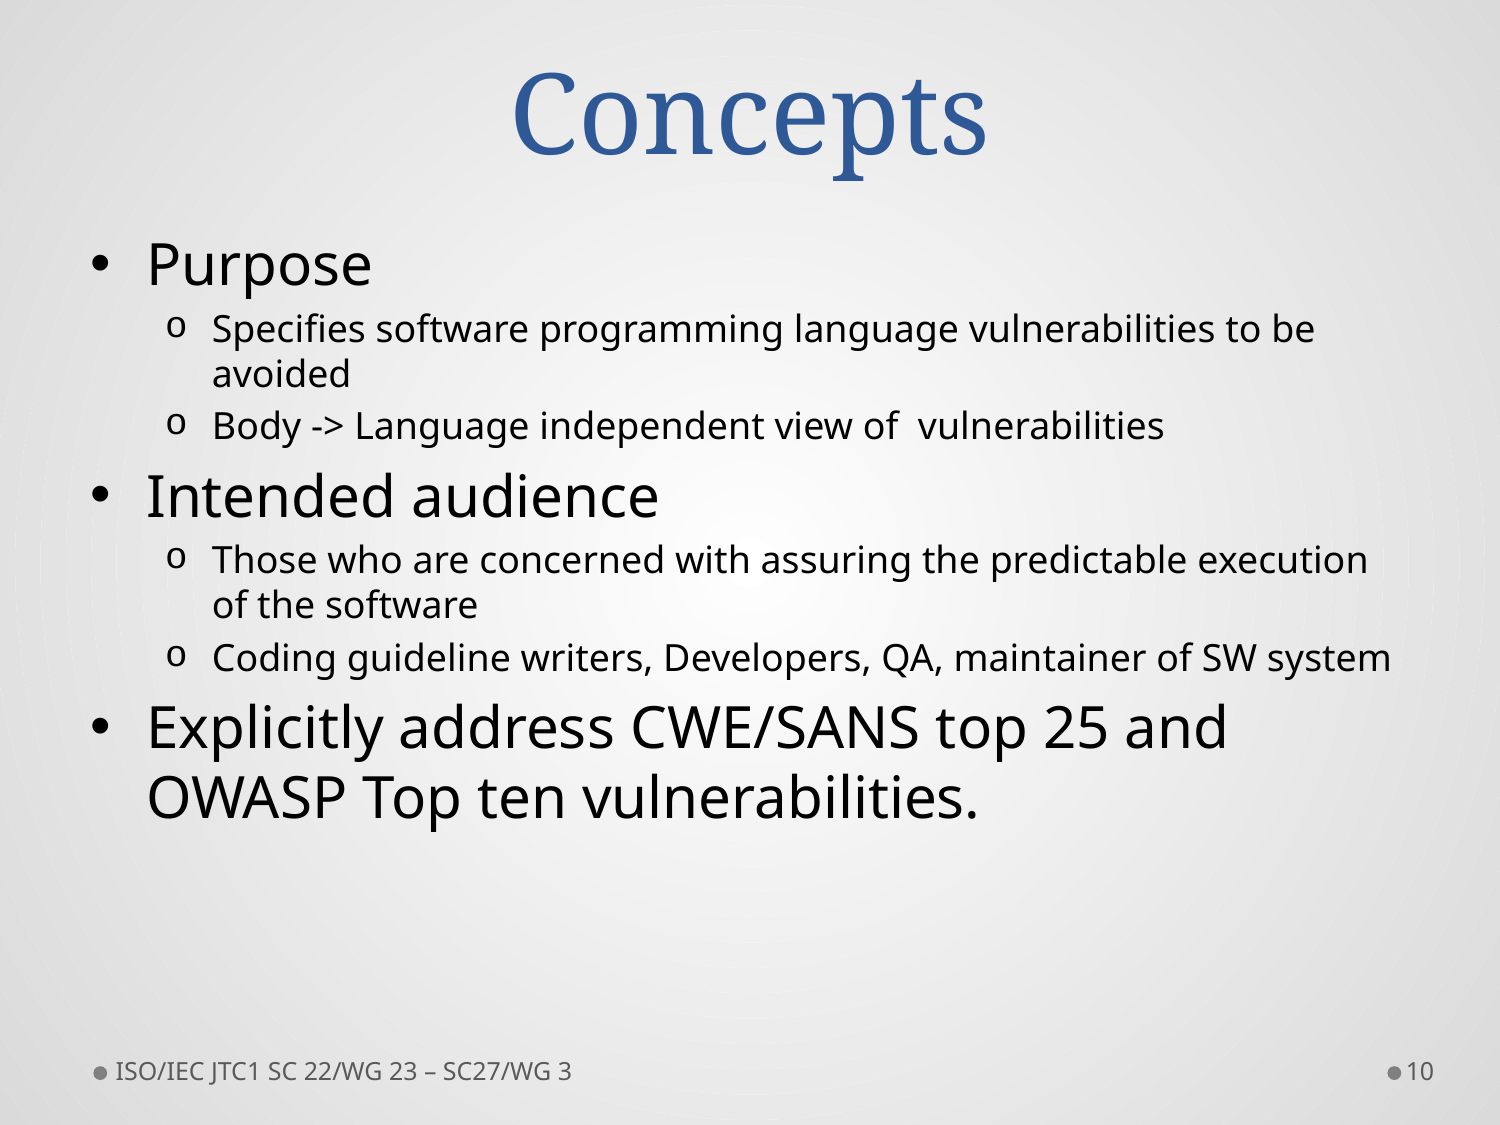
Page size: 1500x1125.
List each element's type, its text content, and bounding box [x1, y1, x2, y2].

footer ISO/IEC JTC1 SC 22/WG 23 – SC27/WG 3 [108, 1042, 680, 1103]
list Purpose Specifies software programming language vulnerabilities to be avoided Body -> Language independent view of vulnerabilities Intended audience Those who are concerned with assuring the predictable execution of the software Coding guideline writers, Developers, QA, maintainer of SW system Explicitly address CWE/SANS top 25 and OWASP Top ten vulnerabilities. [75, 219, 1425, 1005]
title Concepts [75, 30, 1425, 185]
slide_number 10 [1401, 1042, 1494, 1103]
